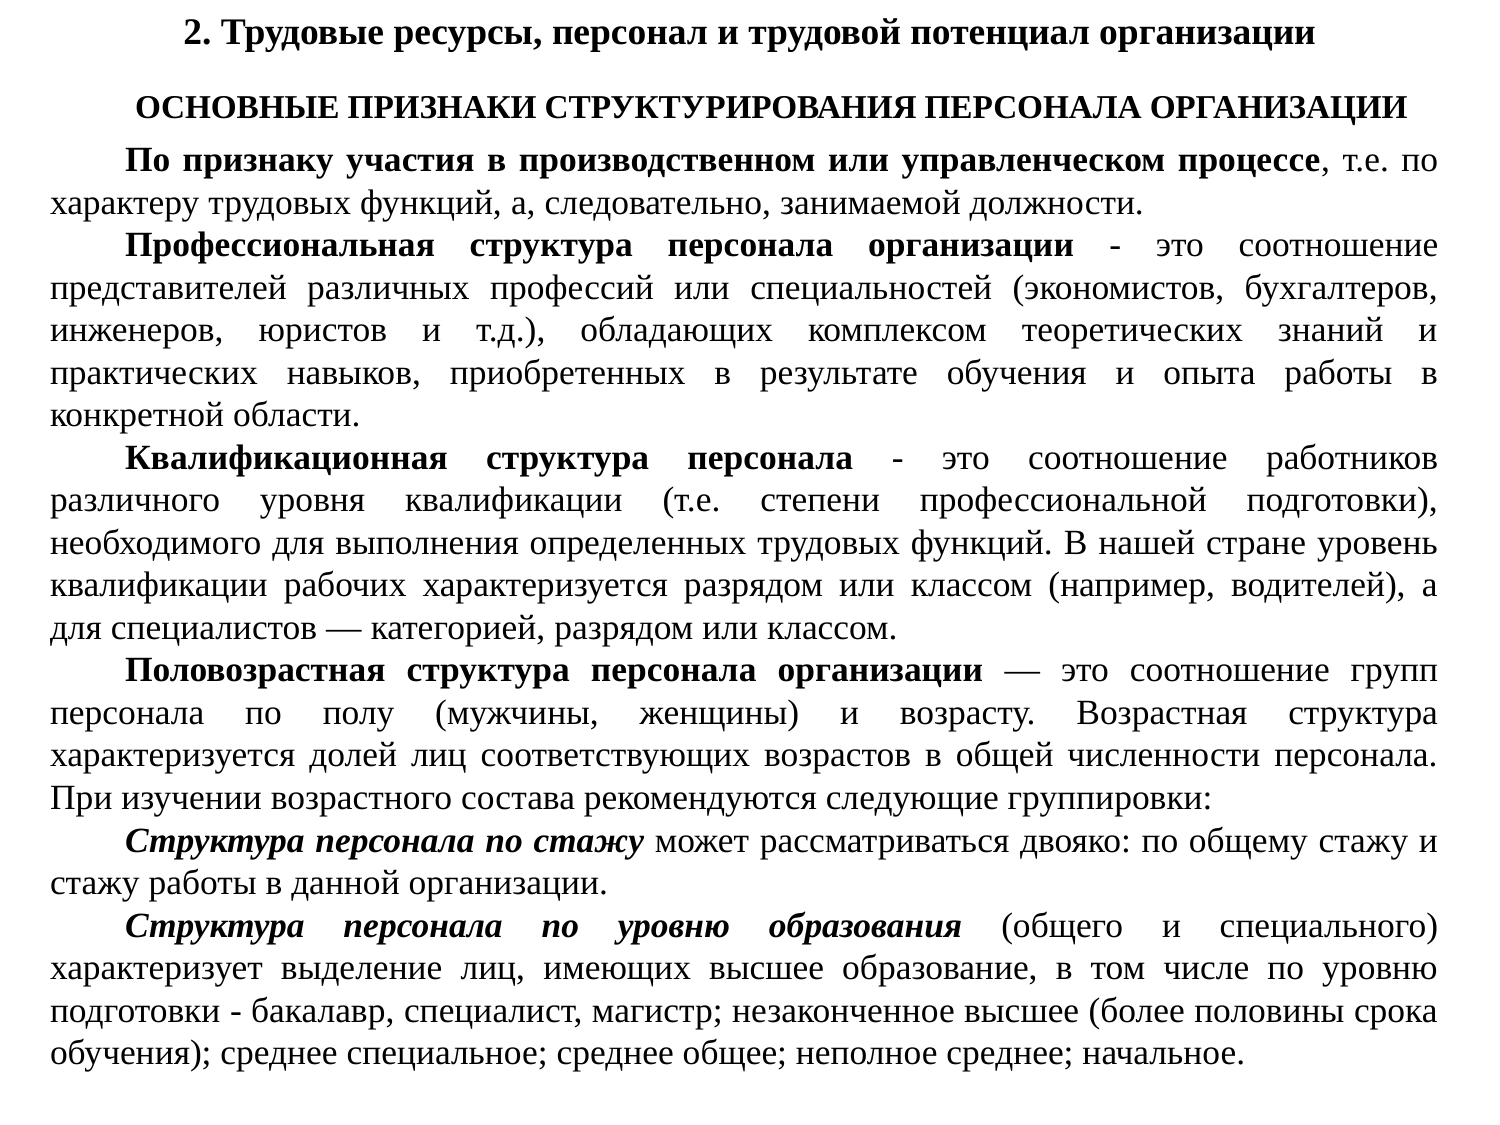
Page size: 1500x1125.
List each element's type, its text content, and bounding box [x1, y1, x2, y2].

text_box 2. Трудовые ресурсы, персонал и трудовой потенциал организации [0, 0, 1500, 60]
text_box По признаку участия в производственном или управленческом процессе, т.е. по характеру трудовых функций, а, следовательно, занимаемой должности. Профессиональная структура персонала организации - это соотношение представителей различных профессий или специальностей (экономистов, бухгалтеров, инженеров, юристов и т.д.), обладающих комплексом теоретических знаний и практических навыков, приобретенных в результате обучения и опыта работы в конкретной области. Квалификационная структура персонала - это соотношение работников различного уровня квалификации (т.е. степени профессиональной подготовки), необходимого для выполнения определенных трудовых функций. В нашей стране уровень квалификации рабочих характеризуется разрядом или классом (например, водителей), а для специалистов — категорией, разрядом или классом. Половозрастная структура персонала организации — это соотношение групп персонала по полу (мужчины, женщины) и возрасту. Возрастная структура характеризуется долей лиц соответствующих возрастов в общей численности персонала. При изучении возрастного состава рекомендуются следующие группировки: Структура персонала по стажу может рассматриваться двояко: по общему стажу и стажу работы в данной организации. Структура персонала по уровню образования (общего и специального) характеризует выделение лиц, имеющих высшее образование, в том числе по уровню подготовки - бакалавр, специалист, магистр; незаконченное высшее (более половины срока обучения); среднее специальное; среднее общее; неполное среднее; начальное. [35, 128, 1454, 1079]
text_box ОСНОВНЫЕ ПРИЗНАКИ СТРУКТУРИРОВАНИЯ ПЕРСОНАЛА ОРГАНИЗАЦИИ [35, 70, 1442, 128]
